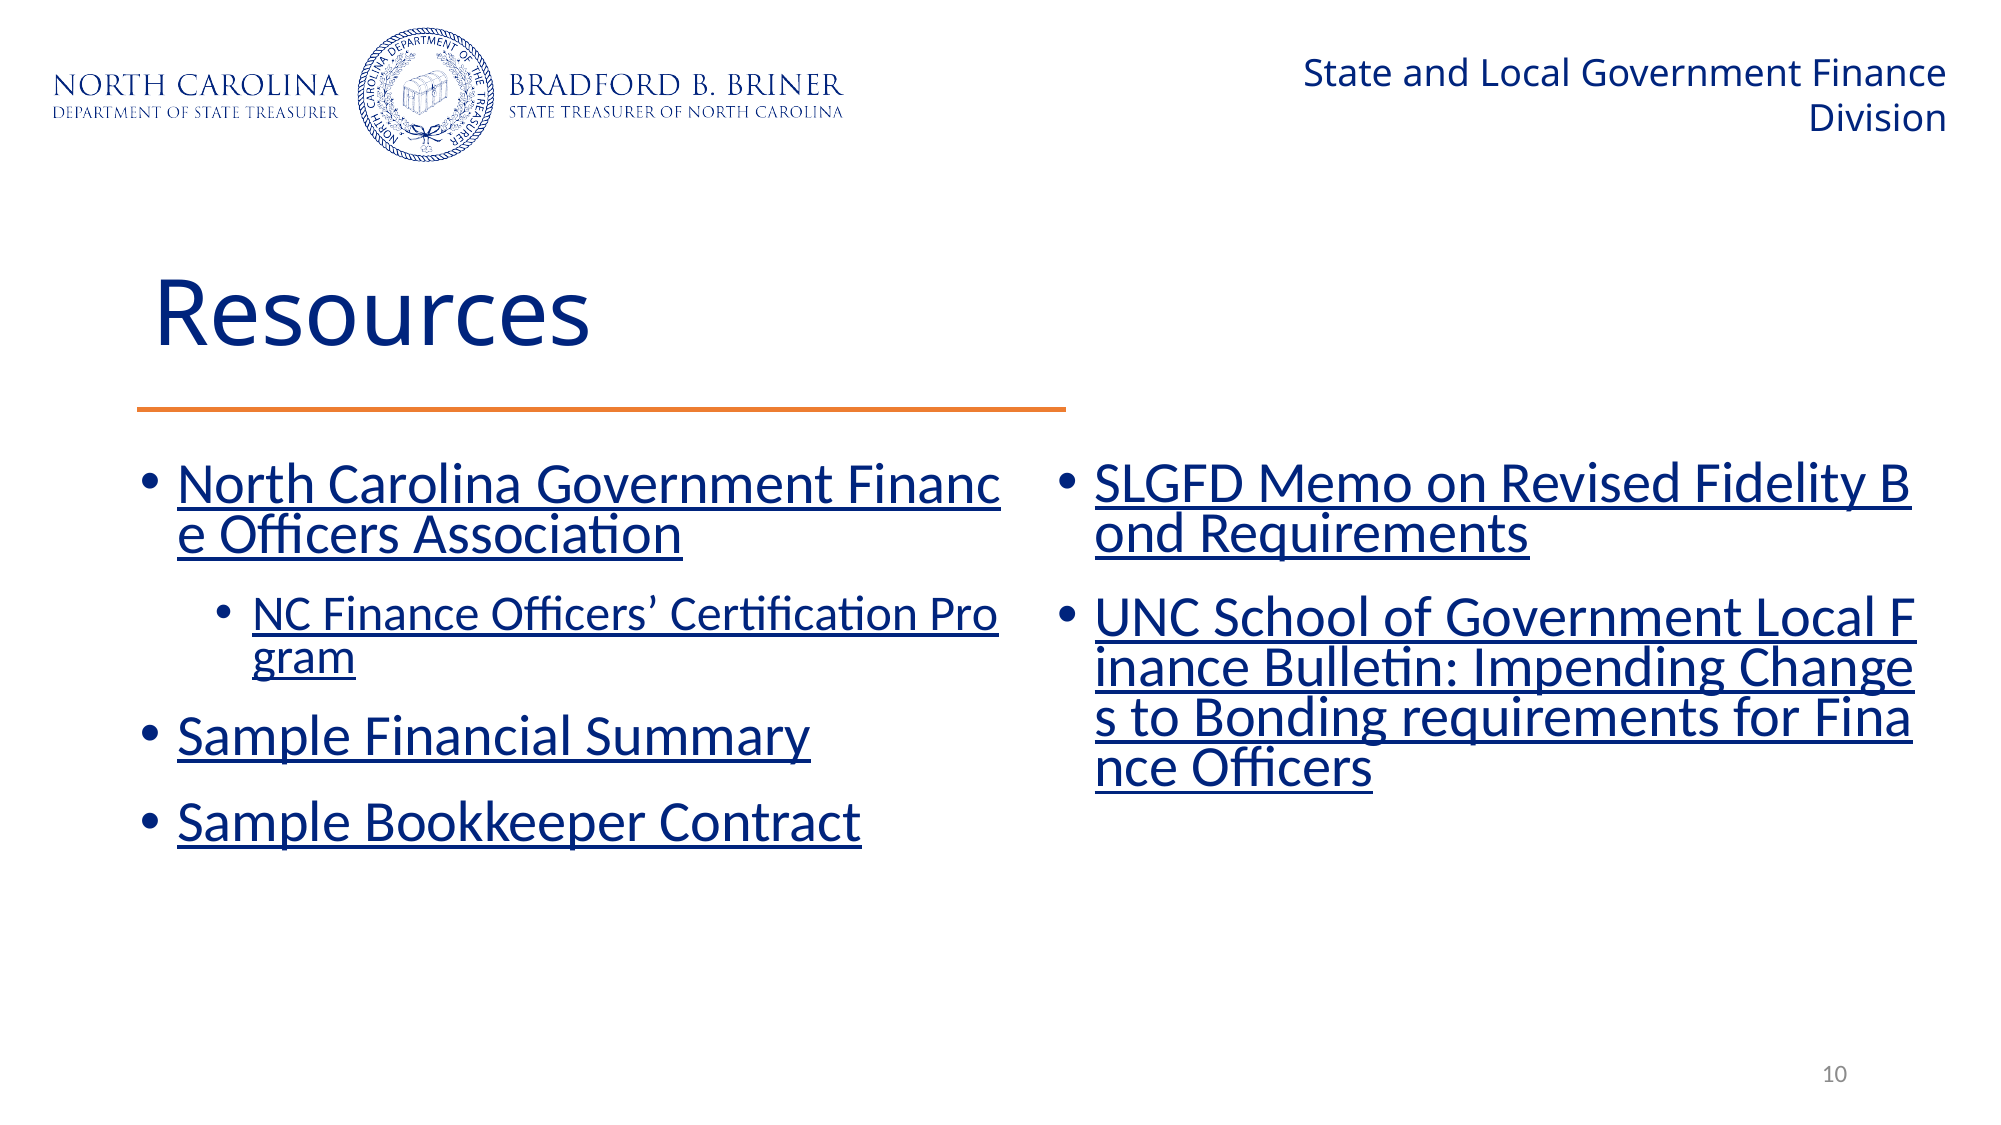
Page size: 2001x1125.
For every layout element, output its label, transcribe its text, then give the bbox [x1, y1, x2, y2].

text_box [0, 0, 2000, 180]
picture [51, 27, 852, 162]
text_box SLGFD Memo on Revised Fidelity Bond Requirements UNC School of Government Local Finance Bulletin: Impending Changes to Bonding requirements for Finance Officers [1042, 444, 1941, 1034]
title Resources [137, 221, 1182, 411]
slide_number 10 [1412, 1042, 1863, 1103]
list North Carolina Government Finance Officers Association NC Finance Officers’ Certification Program Sample Financial Summary Sample Bookkeeper Contract [124, 445, 1023, 1035]
